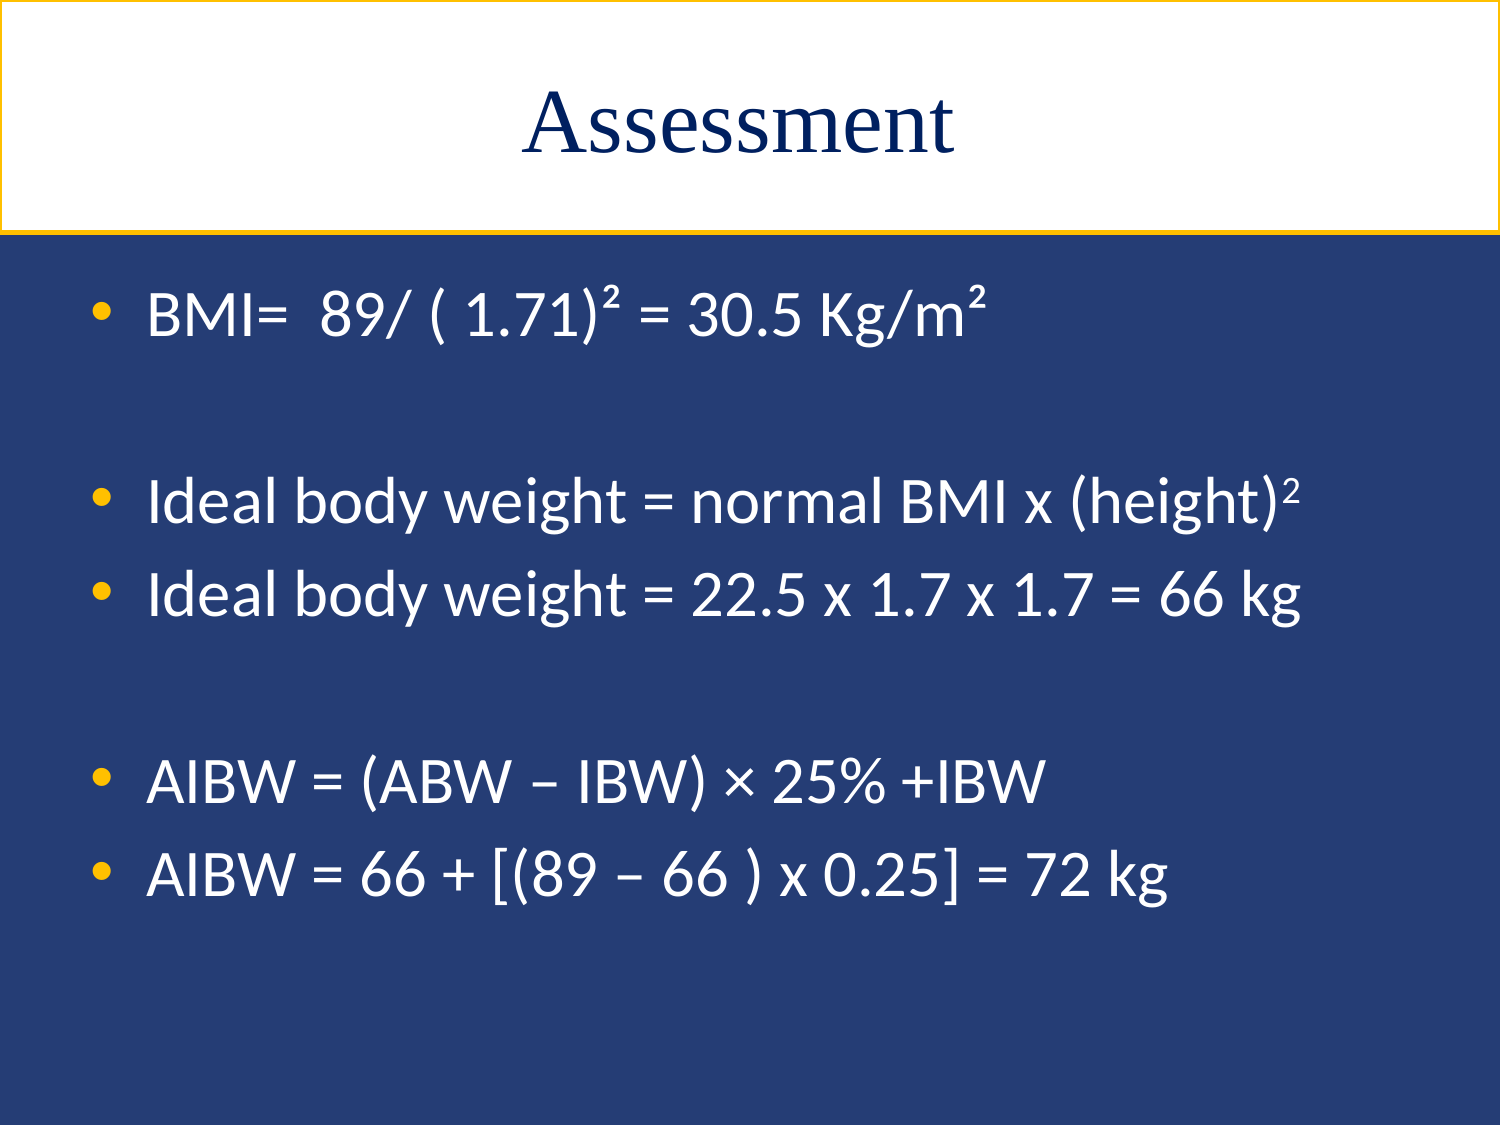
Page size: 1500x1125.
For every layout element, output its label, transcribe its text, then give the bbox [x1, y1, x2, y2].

title Assessment [0, 0, 1500, 235]
list BMI= 89/ ( 1.71)² = 30.5 Kg/m² Ideal body weight = normal BMI x (height)2 Ideal body weight = 22.5 x 1.7 x 1.7 = 66 kg AIBW = (ABW – IBW) × 25% +IBW AIBW = 66 + [(89 – 66 ) x 0.25] = 72 kg [74, 262, 1426, 1006]
